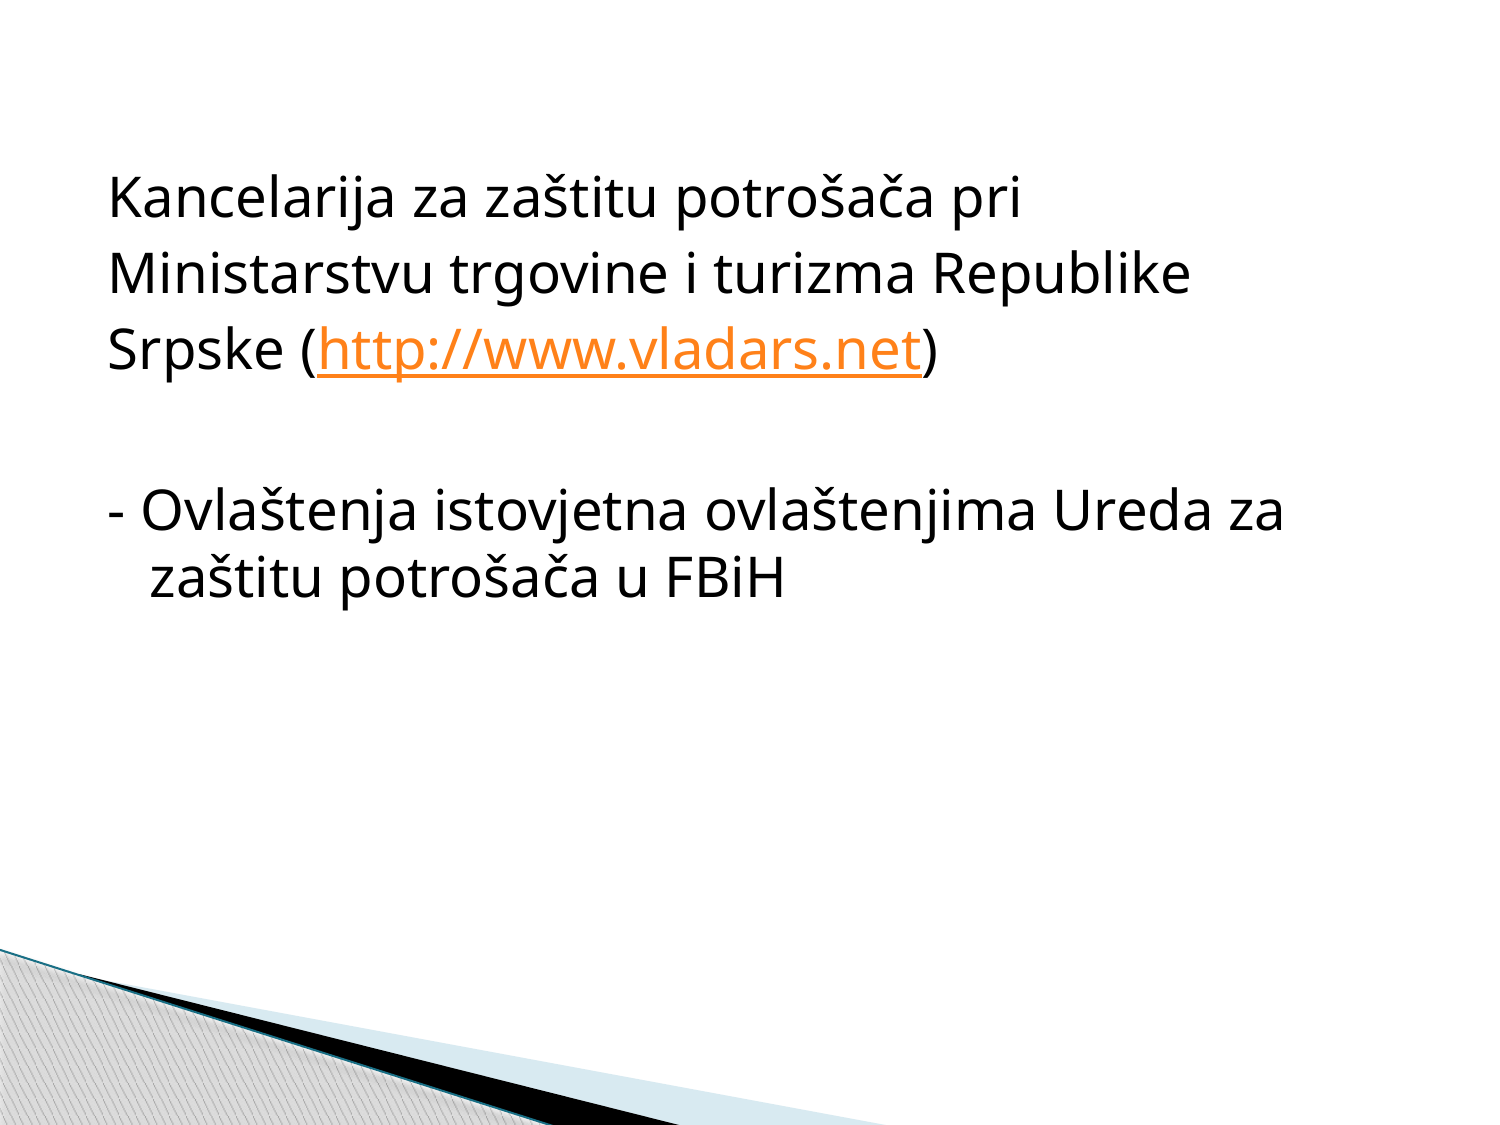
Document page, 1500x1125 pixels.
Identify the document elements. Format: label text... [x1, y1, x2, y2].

list Kancelarija za zaštitu potrošača pri Ministarstvu trgovine i turizma Republike Srpske (http://www.vladars.net) - Ovlaštenja istovjetna ovlaštenjima Ureda za zaštitu potrošača u FBiH [74, 77, 1426, 986]
